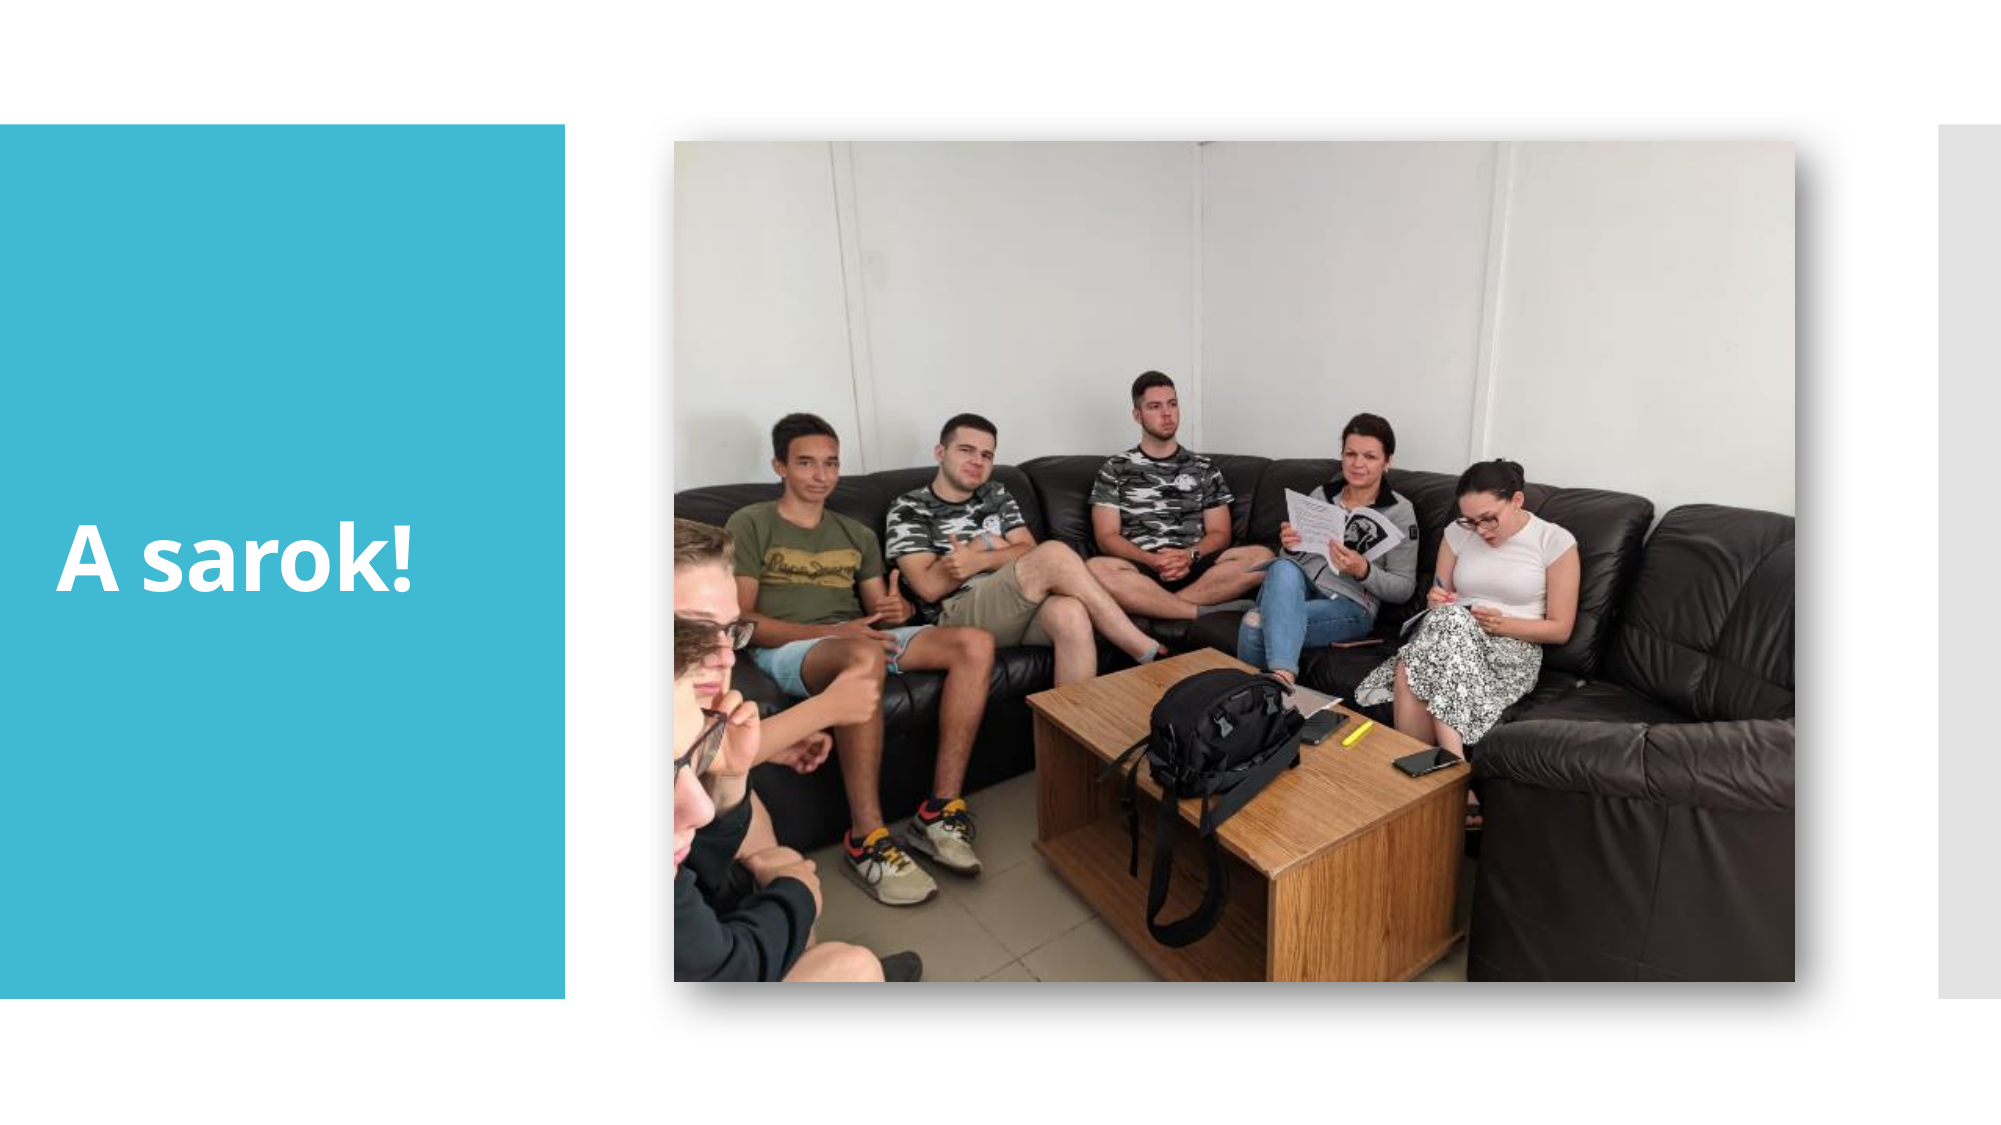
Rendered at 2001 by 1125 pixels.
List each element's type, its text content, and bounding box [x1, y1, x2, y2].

title A sarok! [41, 184, 525, 940]
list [674, 141, 1795, 982]
